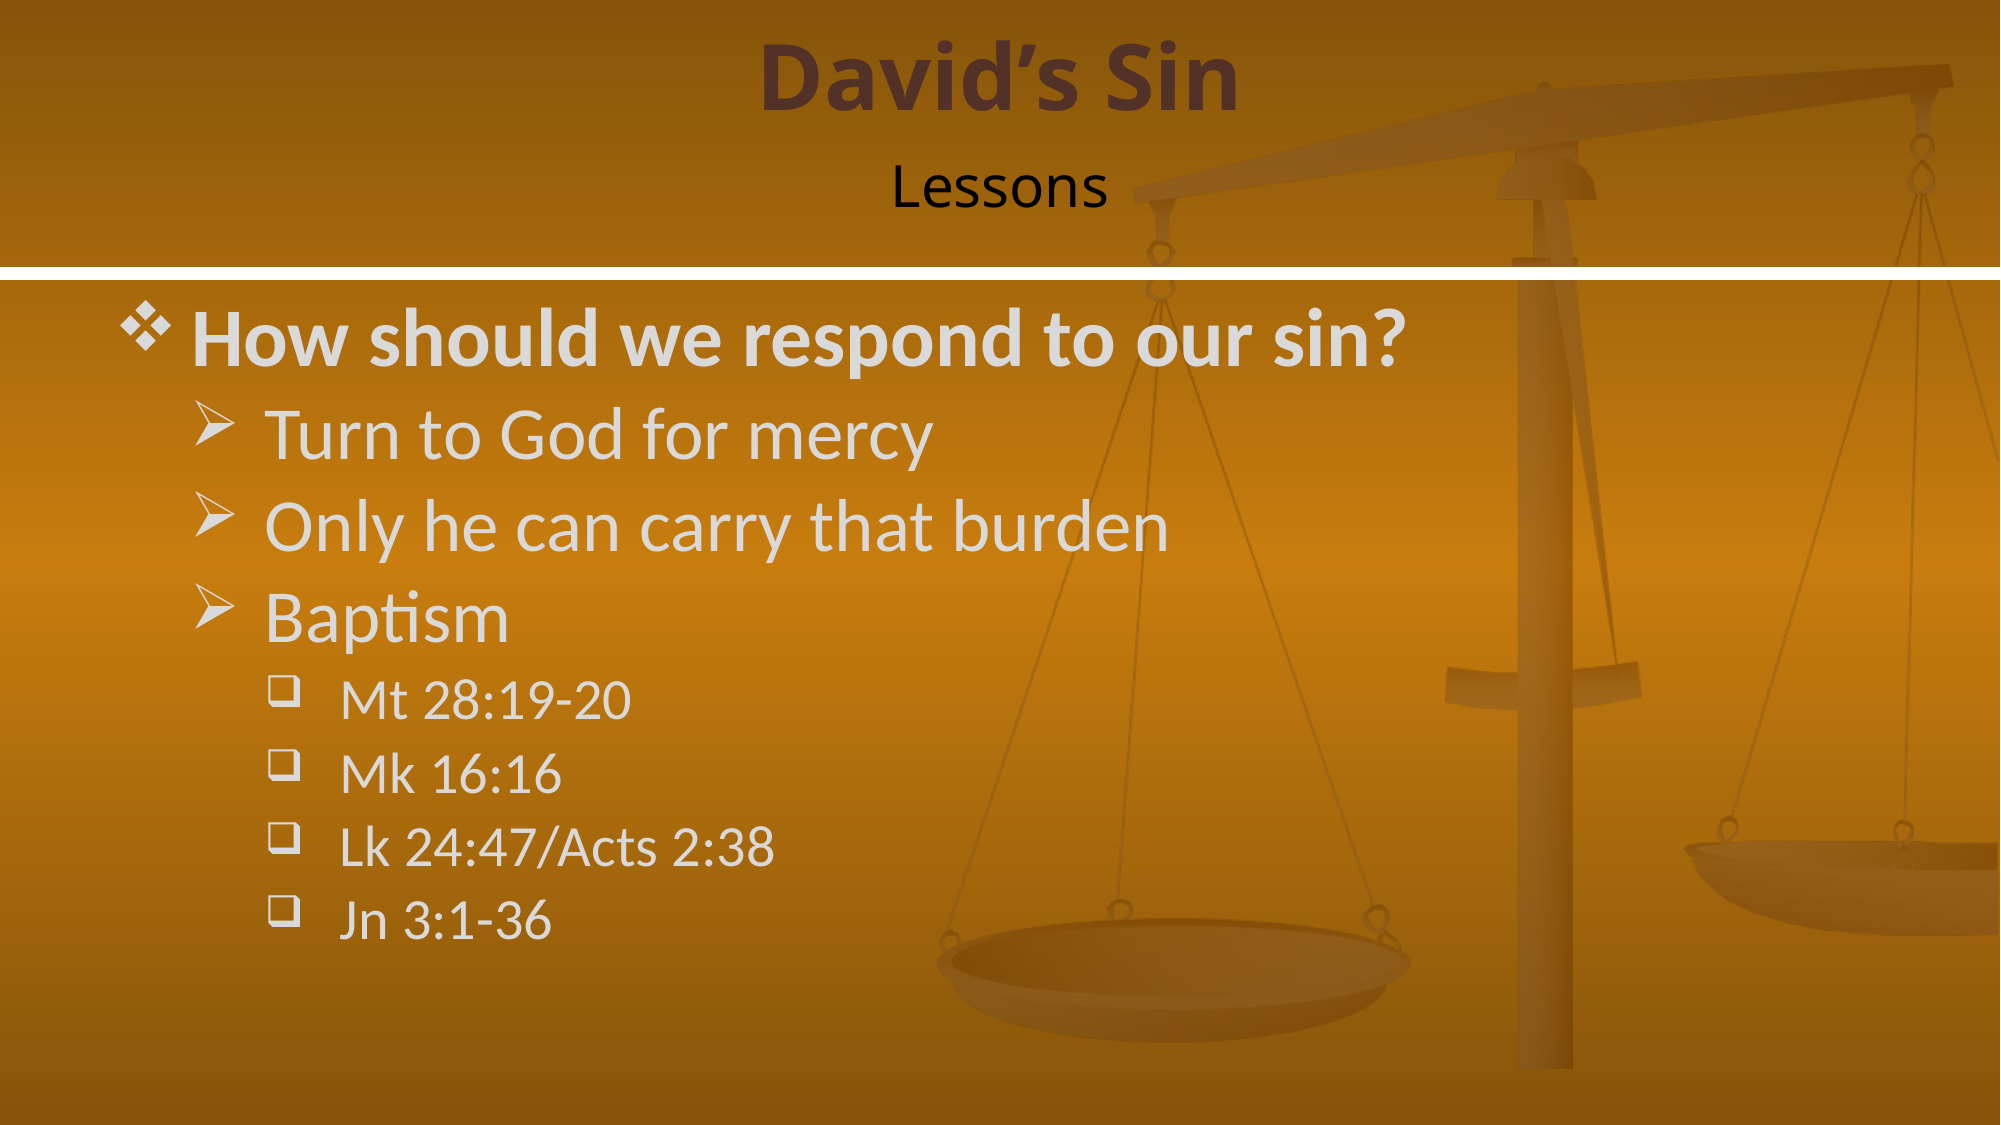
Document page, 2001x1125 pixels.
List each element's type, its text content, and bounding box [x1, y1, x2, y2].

list Lessons [0, 149, 2000, 267]
title David’s Sin [99, 12, 1900, 149]
list How should we respond to our sin? Turn to God for mercy Only he can carry that burden Baptism Mt 28:19-20 Mk 16:16 Lk 24:47/Acts 2:38 Jn 3:1-36 [99, 287, 1900, 1125]
